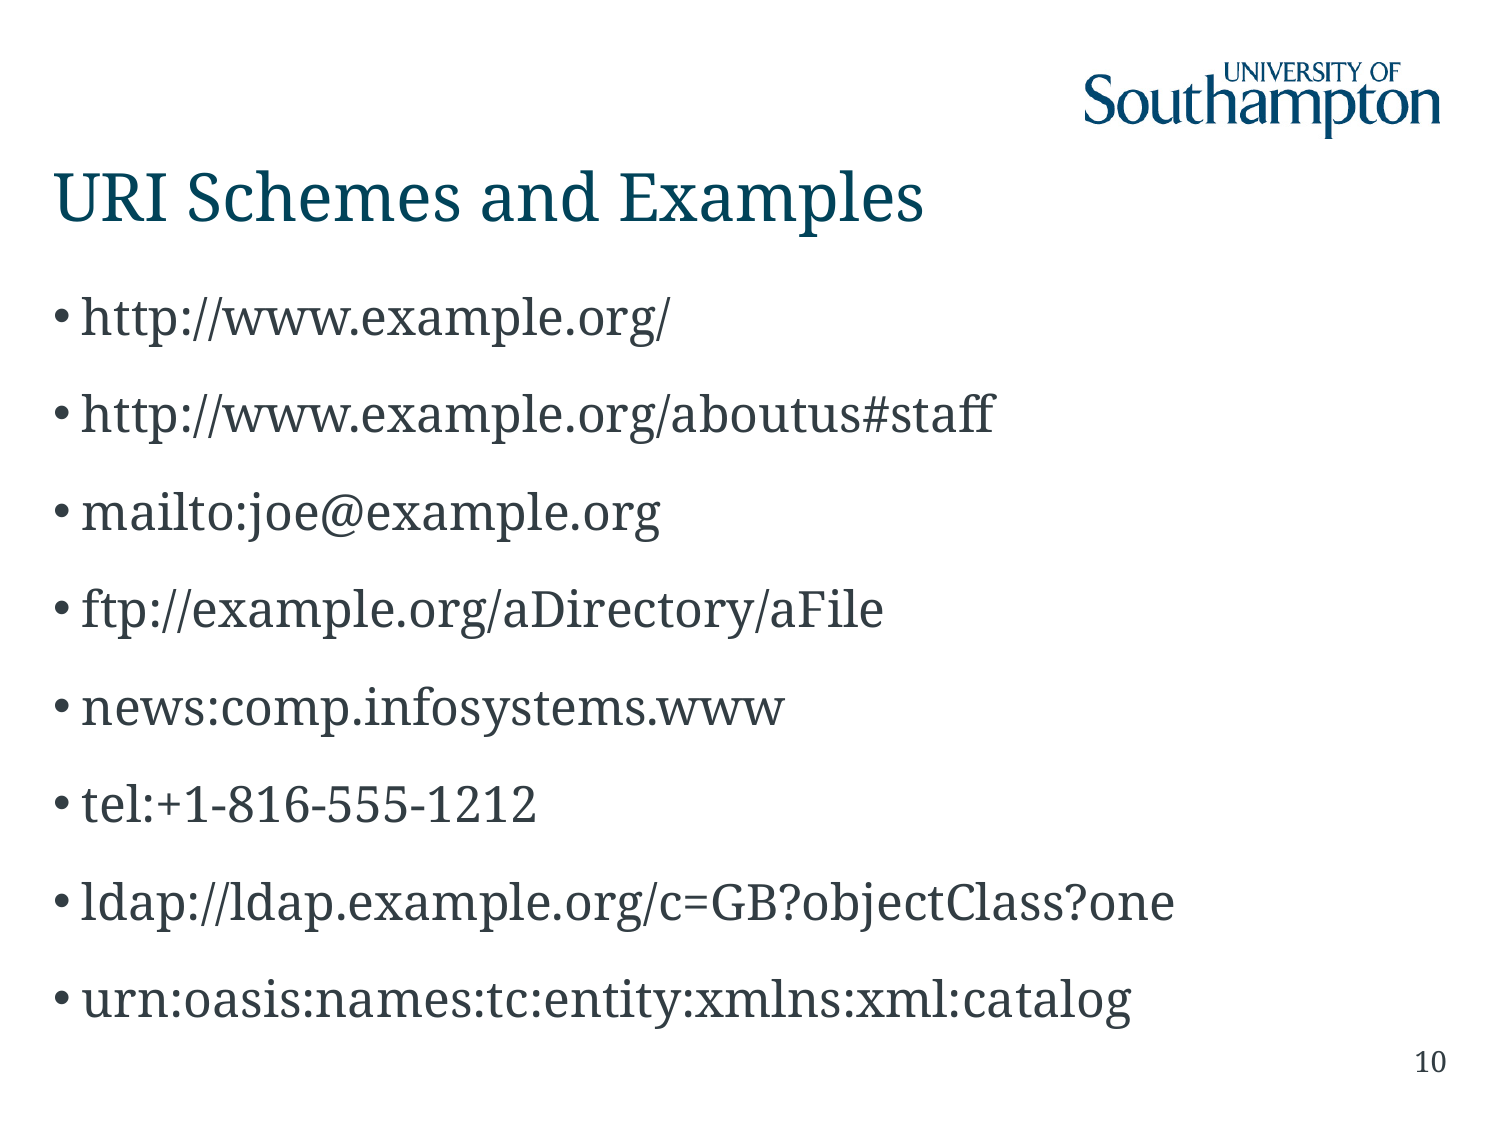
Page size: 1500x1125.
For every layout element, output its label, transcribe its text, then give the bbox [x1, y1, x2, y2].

title URI Schemes and Examples [52, 147, 1448, 255]
picture [1085, 62, 1440, 139]
slide_number 10 [1159, 1035, 1448, 1088]
list http://www.example.org/ http://www.example.org/aboutus#staff mailto:joe@example.org ftp://example.org/aDirectory/aFile news:comp.infosystems.www tel:+1-816-555-1212 ldap://ldap.example.org/c=GB?objectClass?one urn:oasis:names:tc:entity:xmlns:xml:catalog [52, 277, 1448, 1011]
